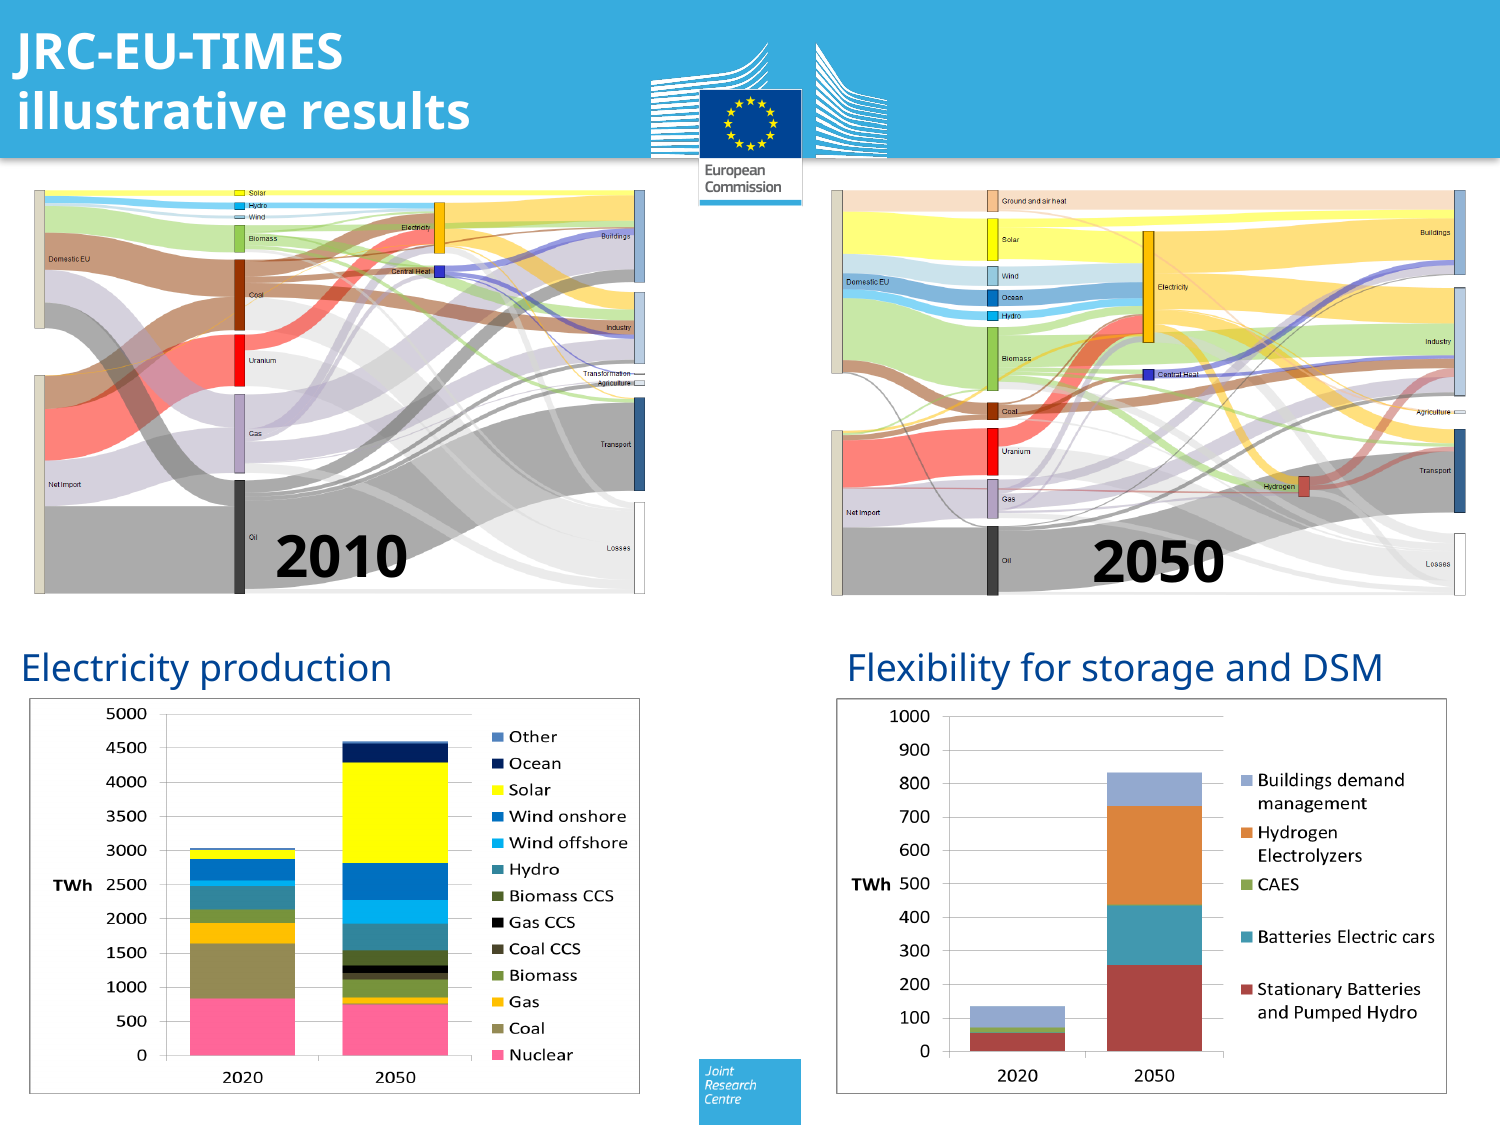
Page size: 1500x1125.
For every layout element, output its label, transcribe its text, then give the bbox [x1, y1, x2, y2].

text_box Electricity production [5, 631, 510, 705]
picture [29, 42, 1471, 599]
picture [29, 697, 641, 1094]
picture [836, 697, 1448, 1094]
picture [699, 1059, 801, 1125]
text_box JRC-EU-TIMES illustrative results [1, 12, 632, 148]
text_box Flexibility for storage and DSM [831, 631, 1500, 705]
